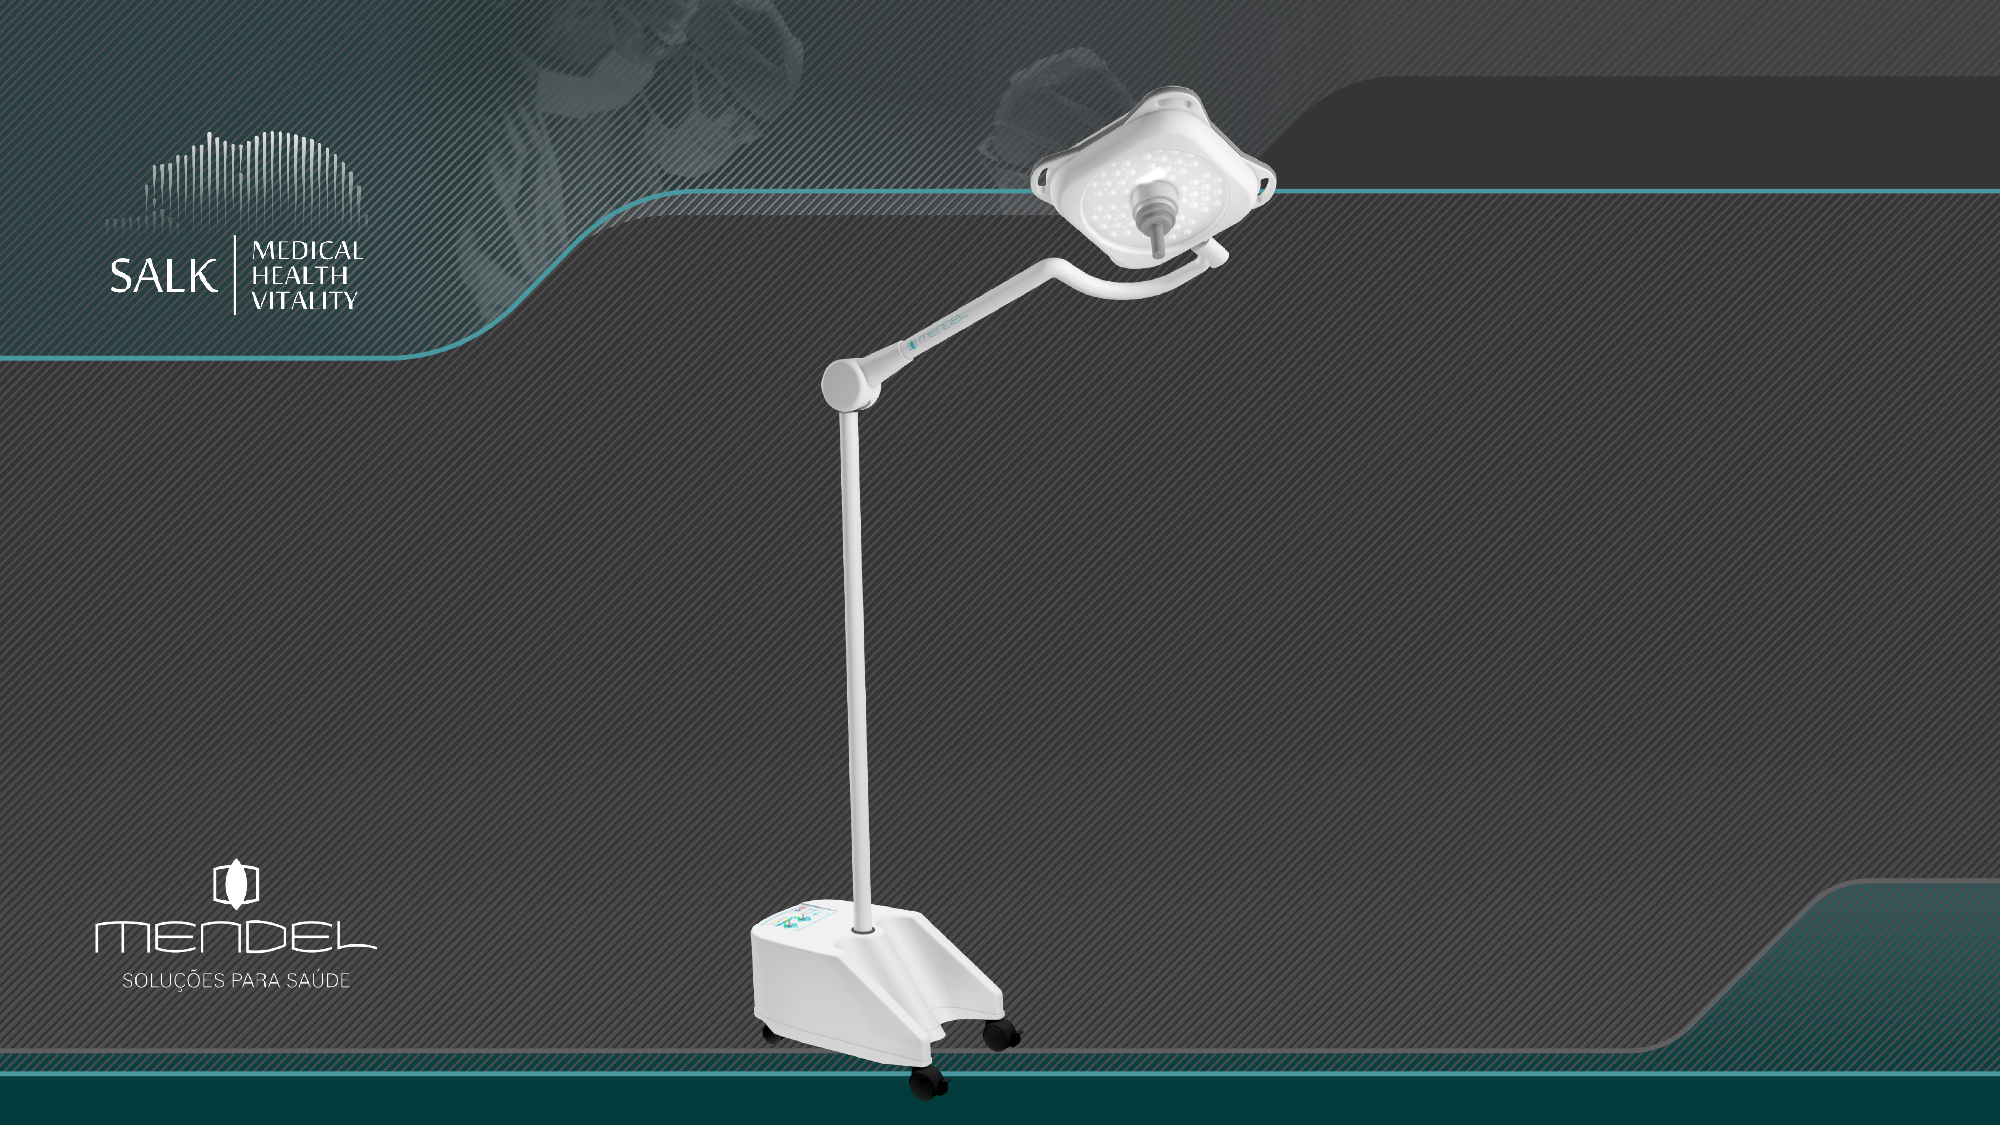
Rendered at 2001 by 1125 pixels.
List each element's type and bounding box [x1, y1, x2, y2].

picture [750, 85, 1277, 1101]
text_box [0, 0, 2000, 1125]
